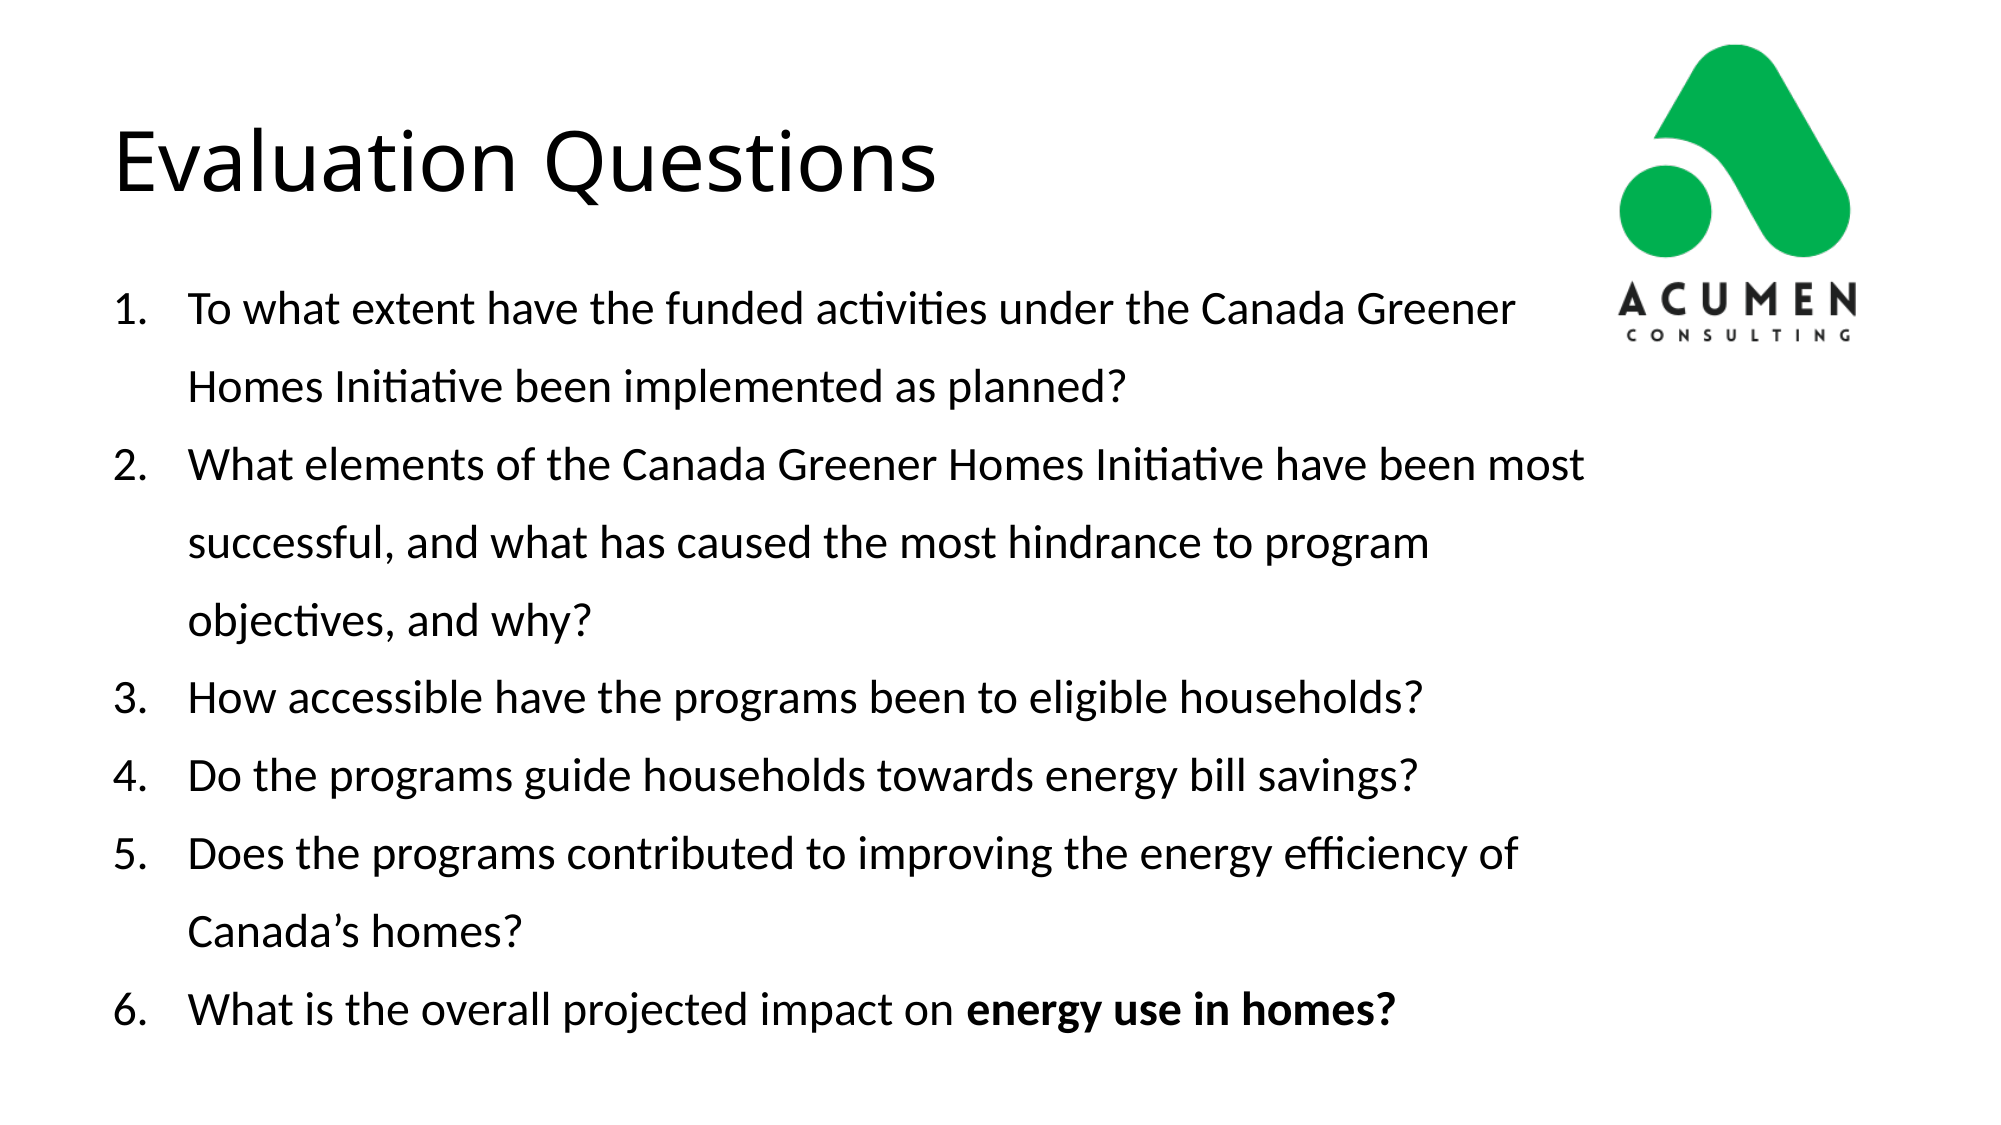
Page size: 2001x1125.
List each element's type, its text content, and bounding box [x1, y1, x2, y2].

text_box Evaluation Questions [112, 108, 1407, 209]
picture [1442, 0, 2000, 492]
text_box To what extent have the funded activities under the Canada Greener Homes Initiative been implemented as planned? What elements of the Canada Greener Homes Initiative have been most successful, and what has caused the most hindrance to program objectives, and why? How accessible have the programs been to eligible households? Do the programs guide households towards energy bill savings? Does the programs contributed to improving the energy efficiency of Canada’s homes? What is the overall projected impact on energy use in homes? [112, 256, 1617, 1113]
